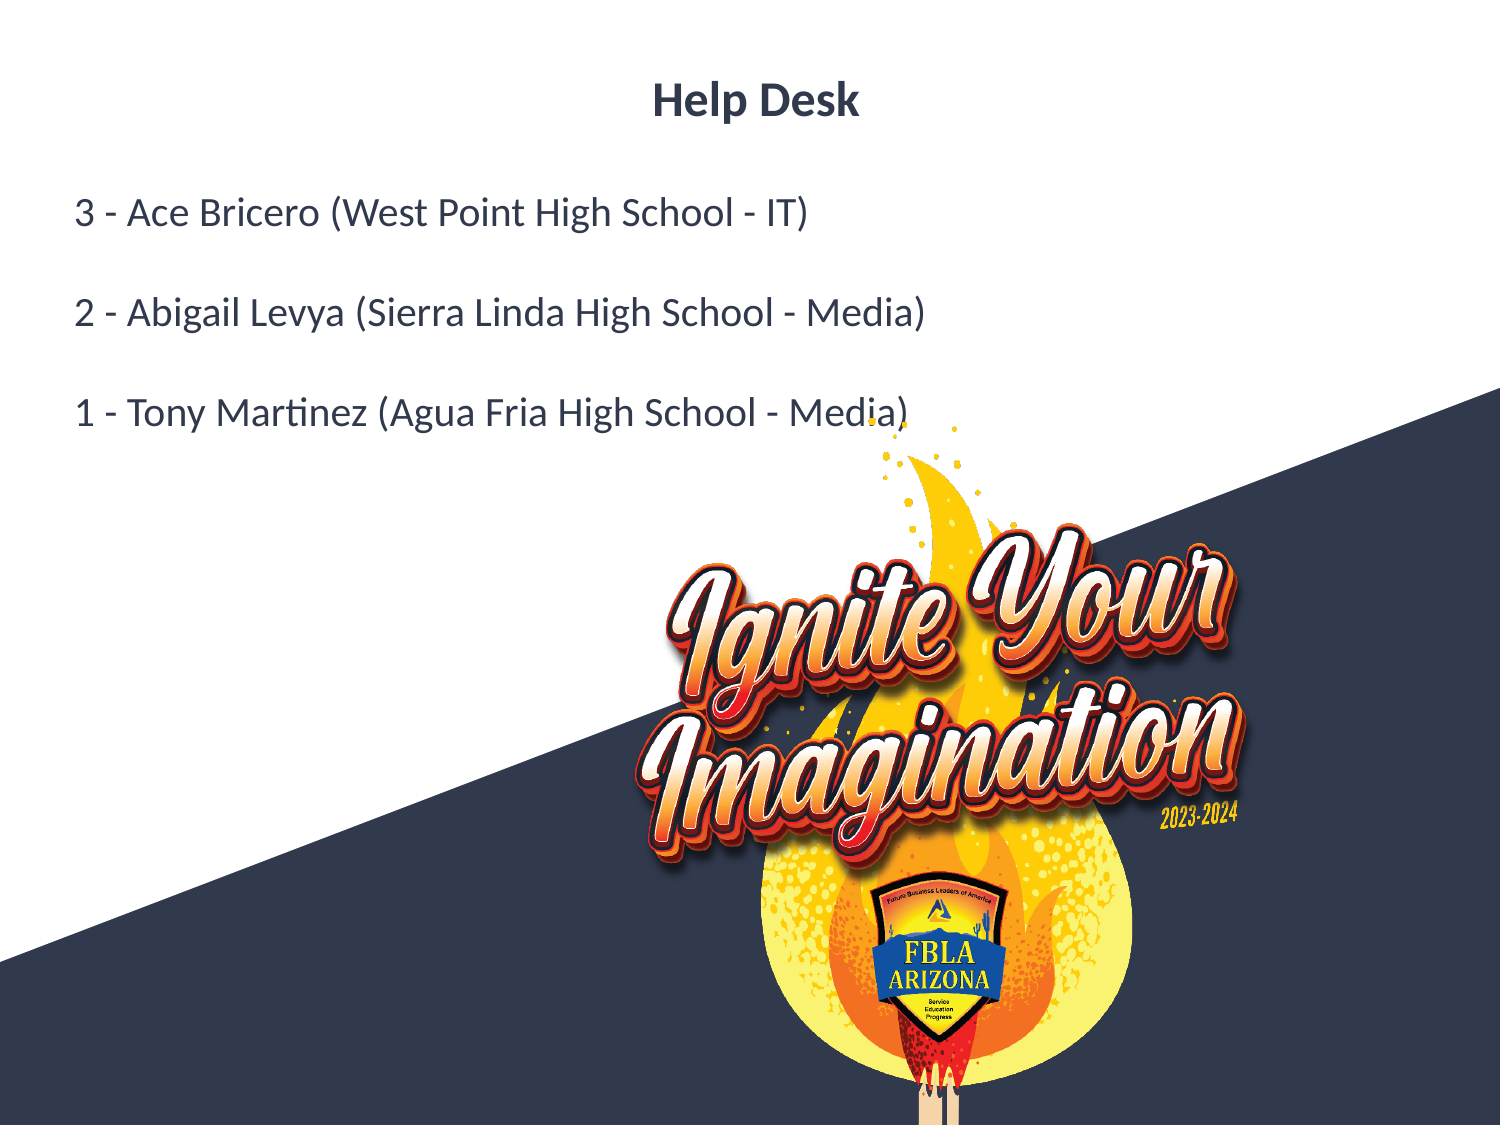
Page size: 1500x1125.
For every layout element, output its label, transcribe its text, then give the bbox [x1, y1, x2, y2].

text_box 3 - Ace Bricero (West Point High School - IT) 2 - Abigail Levya (Sierra Linda High School - Media) 1 - Tony Martinez (Agua Fria High School - Media) [59, 177, 1454, 945]
text_box Help Desk [59, 58, 1454, 177]
picture [378, 418, 1500, 1125]
